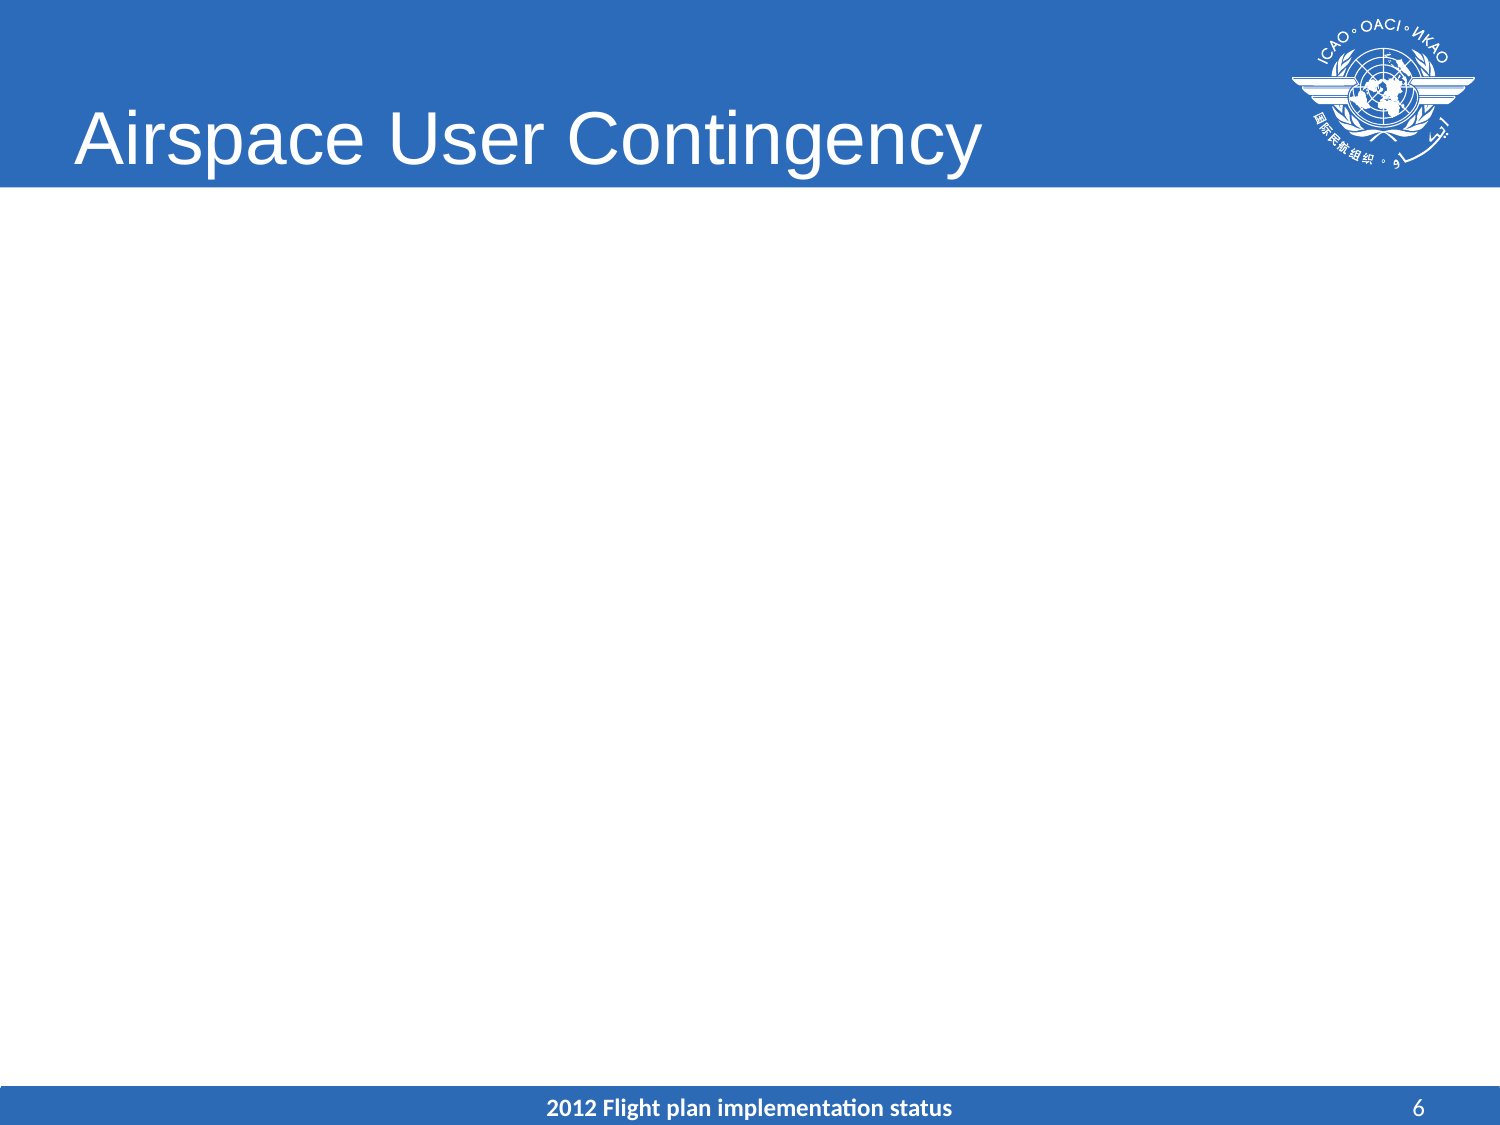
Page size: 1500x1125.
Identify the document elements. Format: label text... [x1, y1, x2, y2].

footer 2012 Flight plan implementation status [212, 1087, 1288, 1125]
title Airspace User Contingency [0, 0, 1500, 188]
slide_number 6 [1288, 1087, 1500, 1125]
